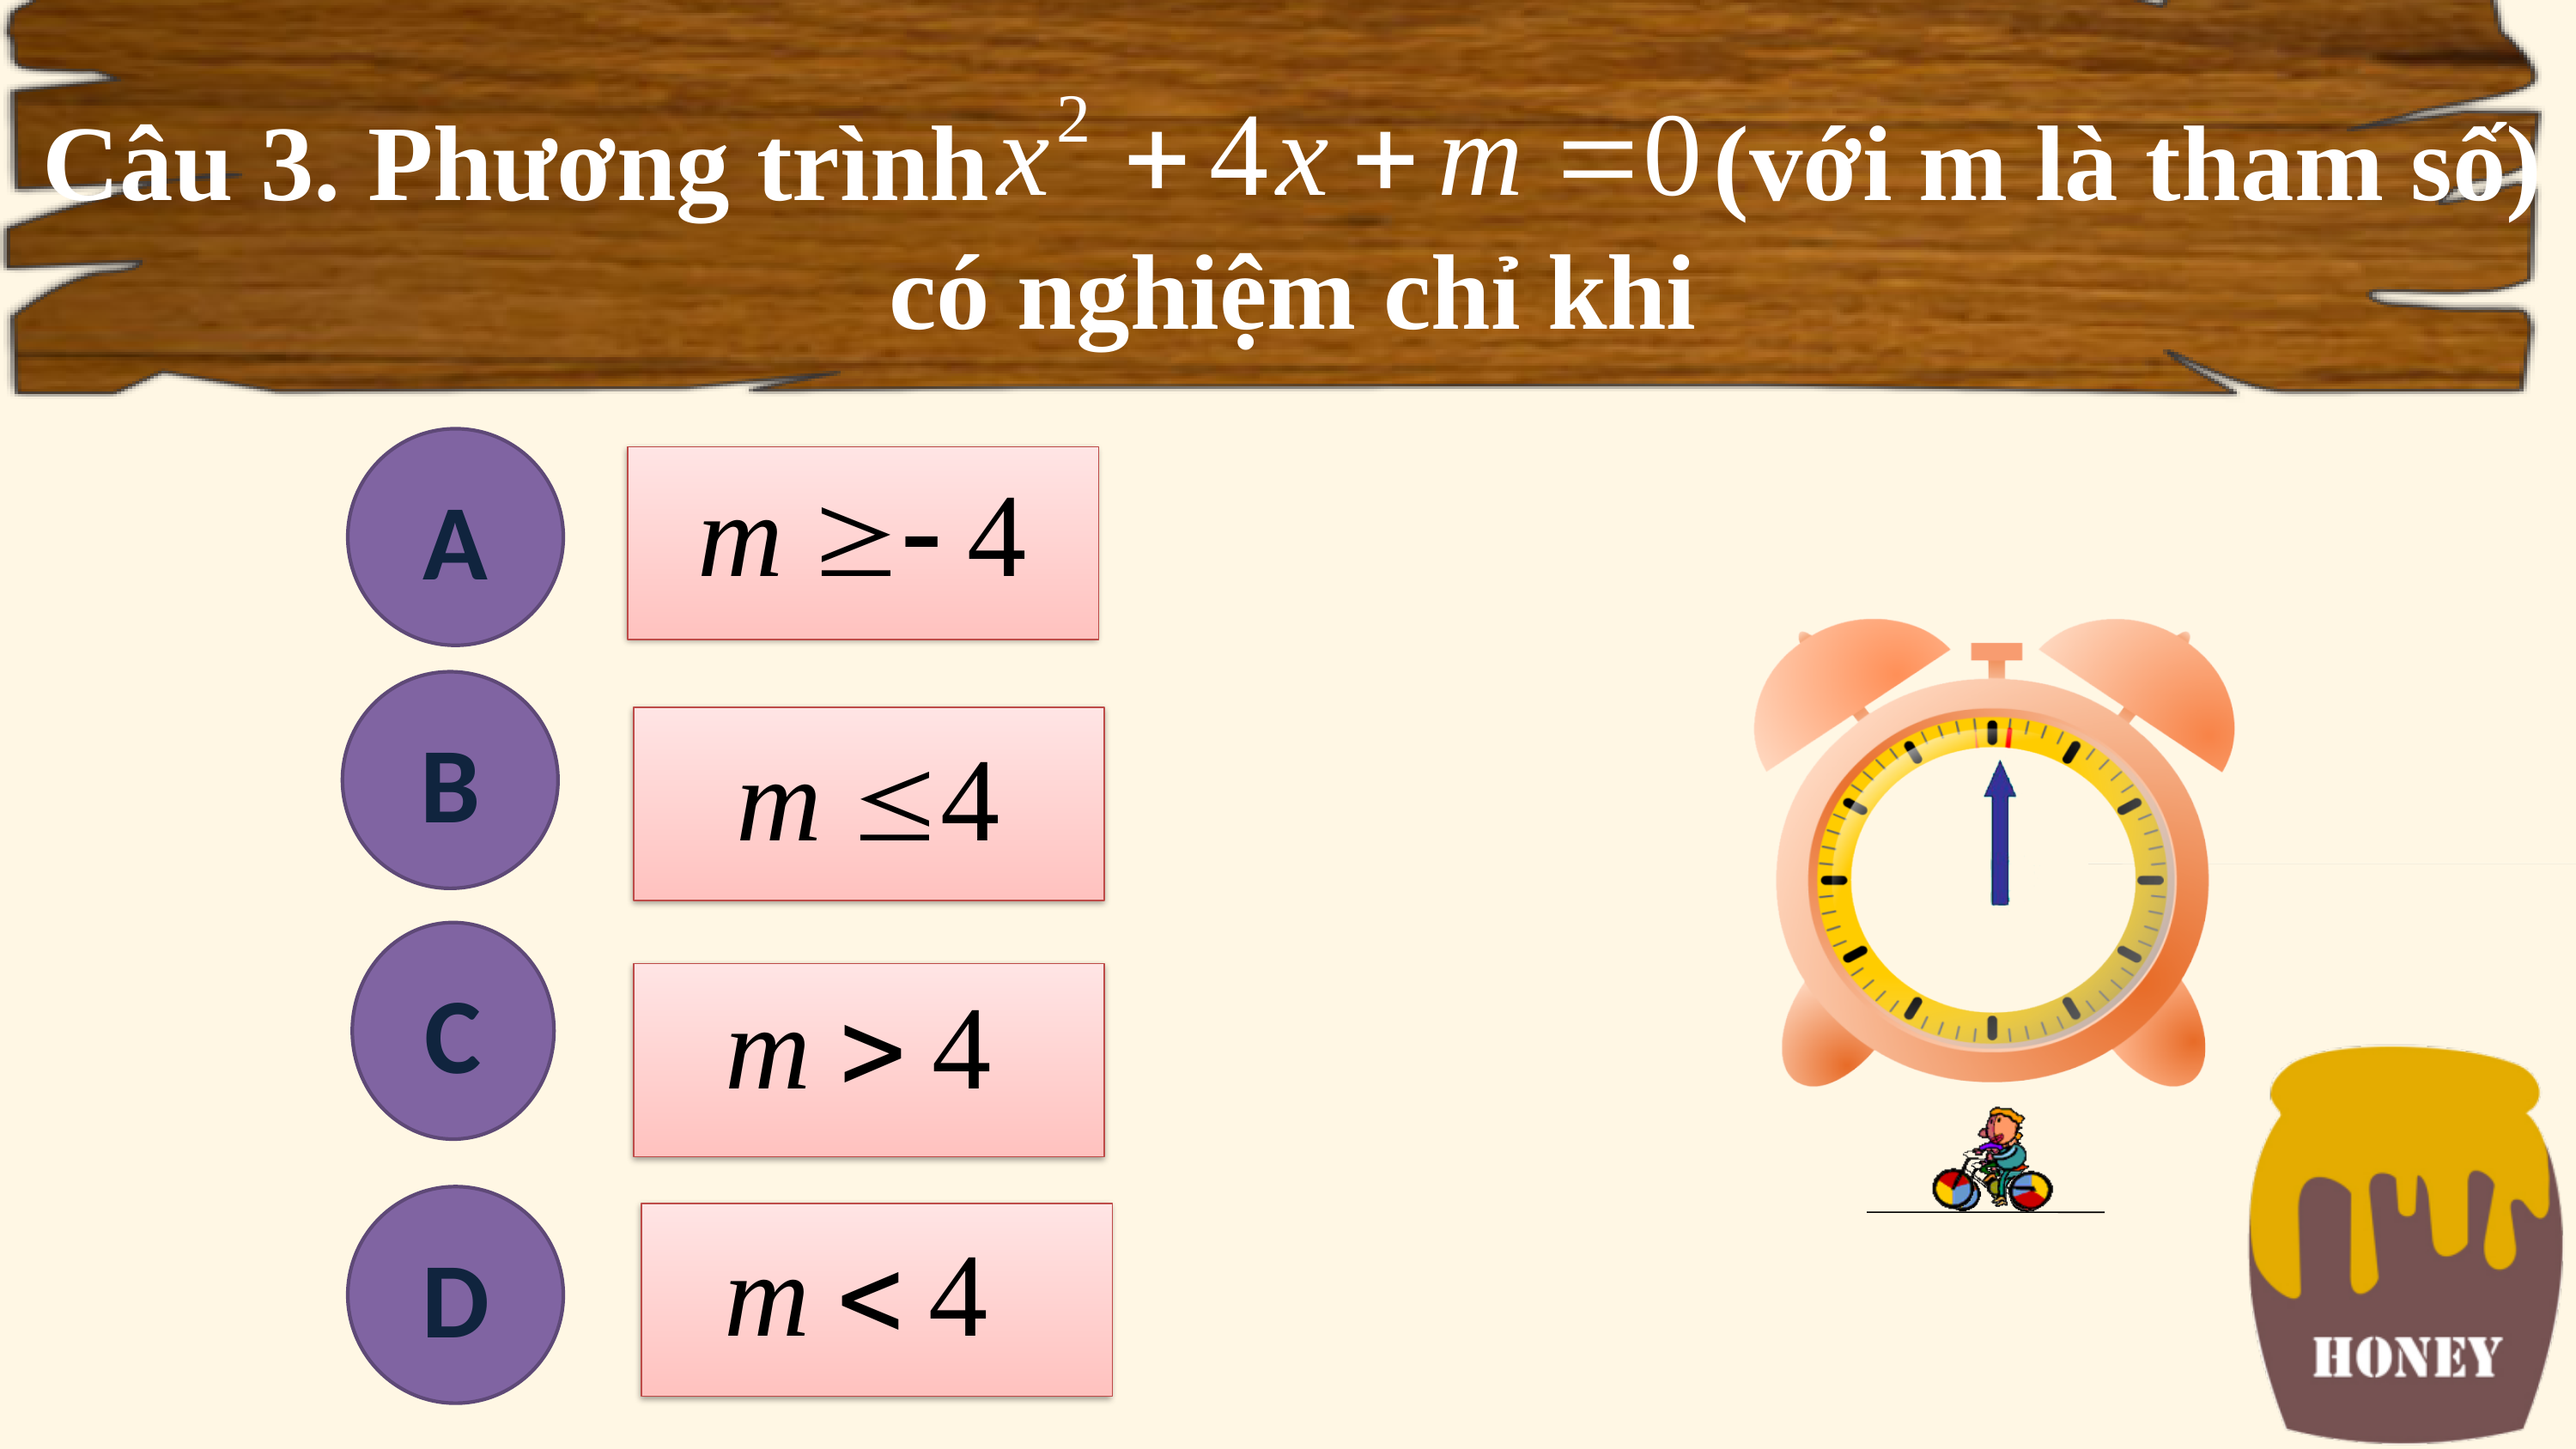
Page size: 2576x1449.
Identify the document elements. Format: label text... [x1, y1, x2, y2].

picture [0, 0, 2576, 403]
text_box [706, 1227, 1005, 1367]
text_box A [345, 427, 566, 647]
text_box C [350, 920, 556, 1142]
text_box [633, 706, 1105, 901]
text_box [627, 446, 1099, 640]
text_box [718, 731, 1016, 871]
text_box D [345, 1185, 566, 1405]
text_box [633, 963, 1105, 1157]
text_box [679, 467, 1048, 607]
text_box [707, 979, 1015, 1119]
text_box [641, 1203, 1113, 1397]
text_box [974, 66, 1718, 226]
picture [1747, 604, 2576, 1449]
picture [1929, 1101, 2056, 1214]
text_box B [340, 670, 560, 890]
